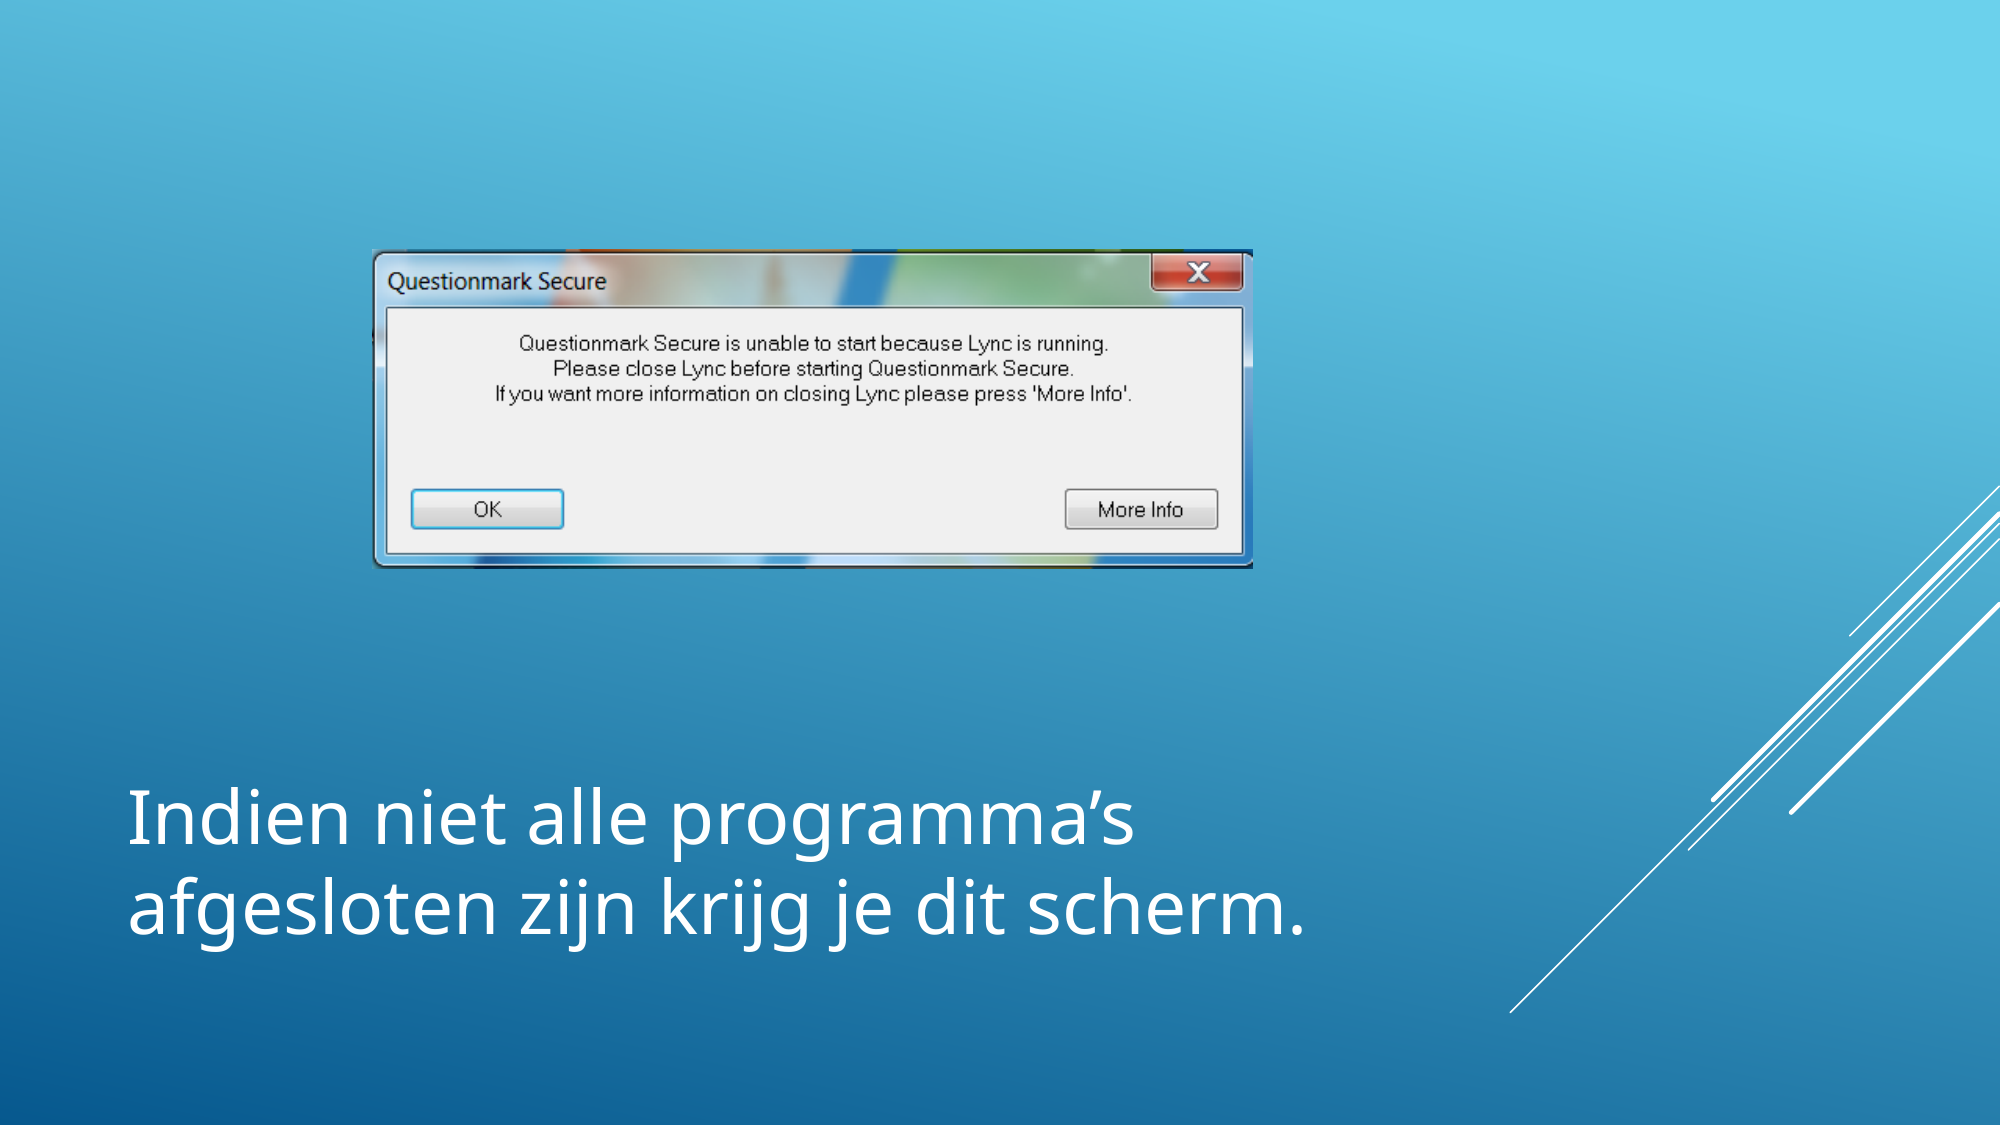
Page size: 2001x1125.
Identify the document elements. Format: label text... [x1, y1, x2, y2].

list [372, 249, 1253, 569]
title Indien niet alle programma’s afgesloten zijn krijg je dit scherm. [112, 736, 1513, 984]
